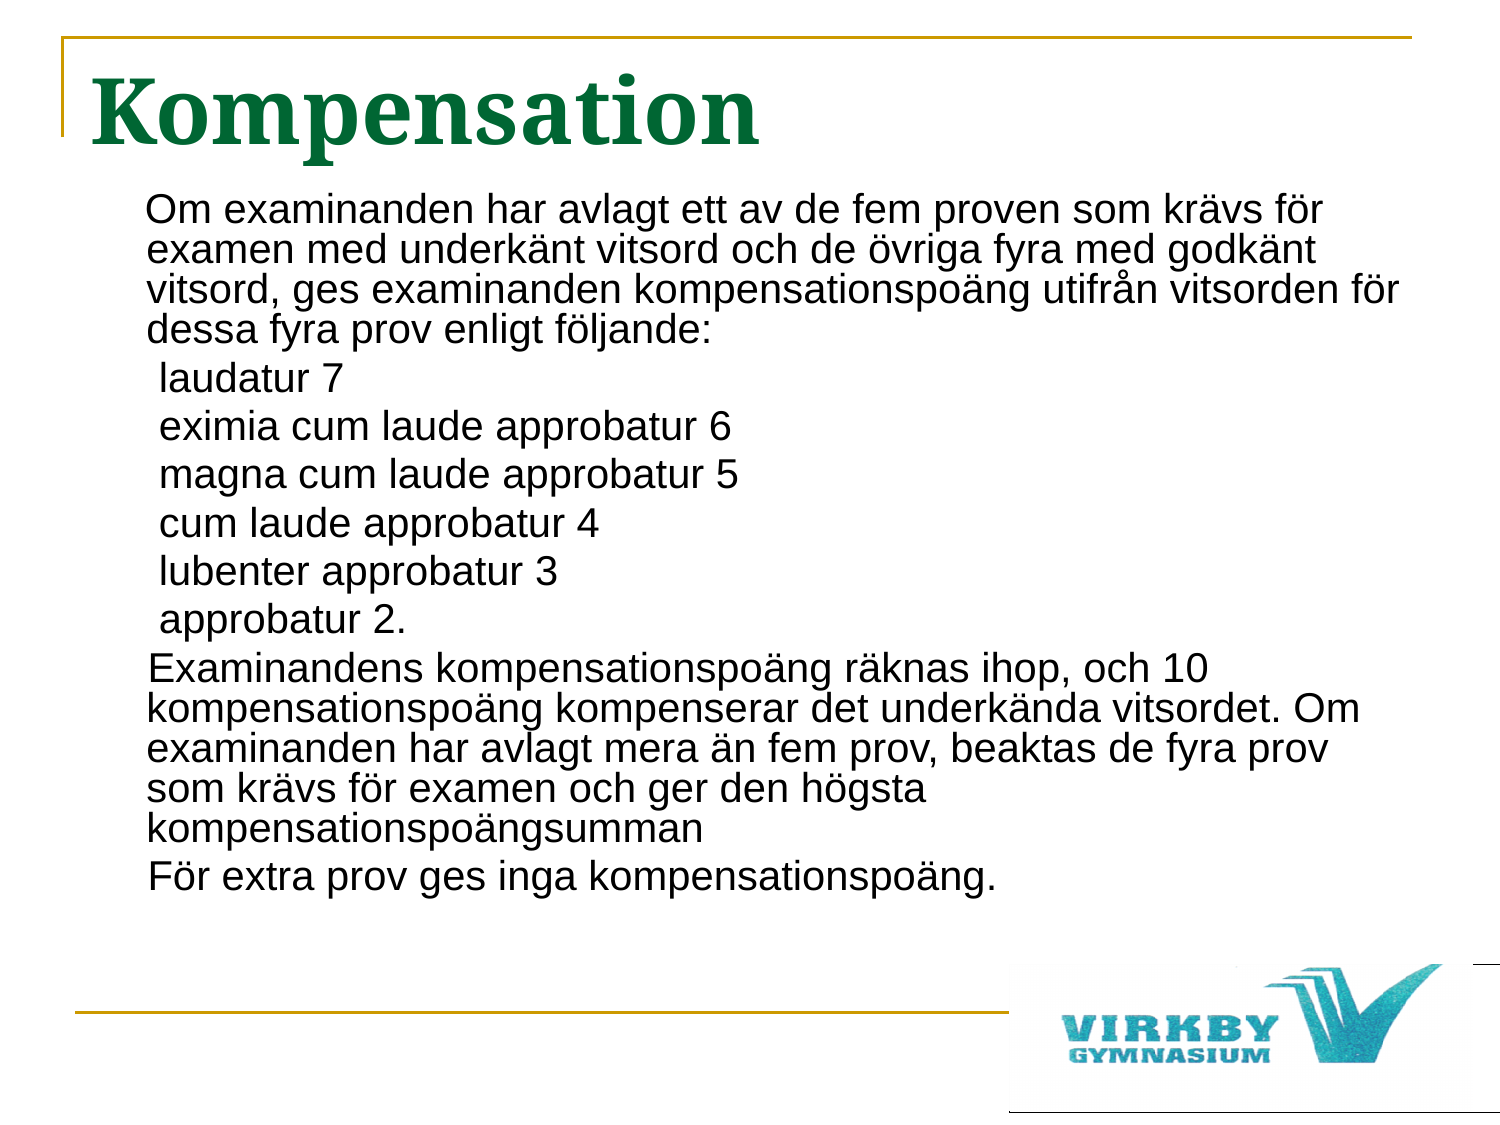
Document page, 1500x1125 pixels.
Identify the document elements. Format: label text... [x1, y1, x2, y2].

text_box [1009, 963, 1500, 1113]
title Kompensation [75, 45, 1425, 184]
list Om examinanden har avlagt ett av de fem proven som krävs för examen med underkänt vitsord och de övriga fyra med godkänt vitsord, ges examinanden kompensationspoäng utifrån vitsorden för dessa fyra prov enligt följande: laudatur 7 eximia cum laude approbatur 6 magna cum laude approbatur 5 cum laude approbatur 4 lubenter approbatur 3 approbatur 2. Examinandens kompensationspoäng räknas ihop, och 10 kompensationspoäng kompenserar det underkända vitsordet. Om examinanden har avlagt mera än fem prov, beaktas de fyra prov som krävs för examen och ger den högsta kompensationspoängsumman För extra prov ges inga kompensationspoäng. [75, 184, 1427, 1011]
